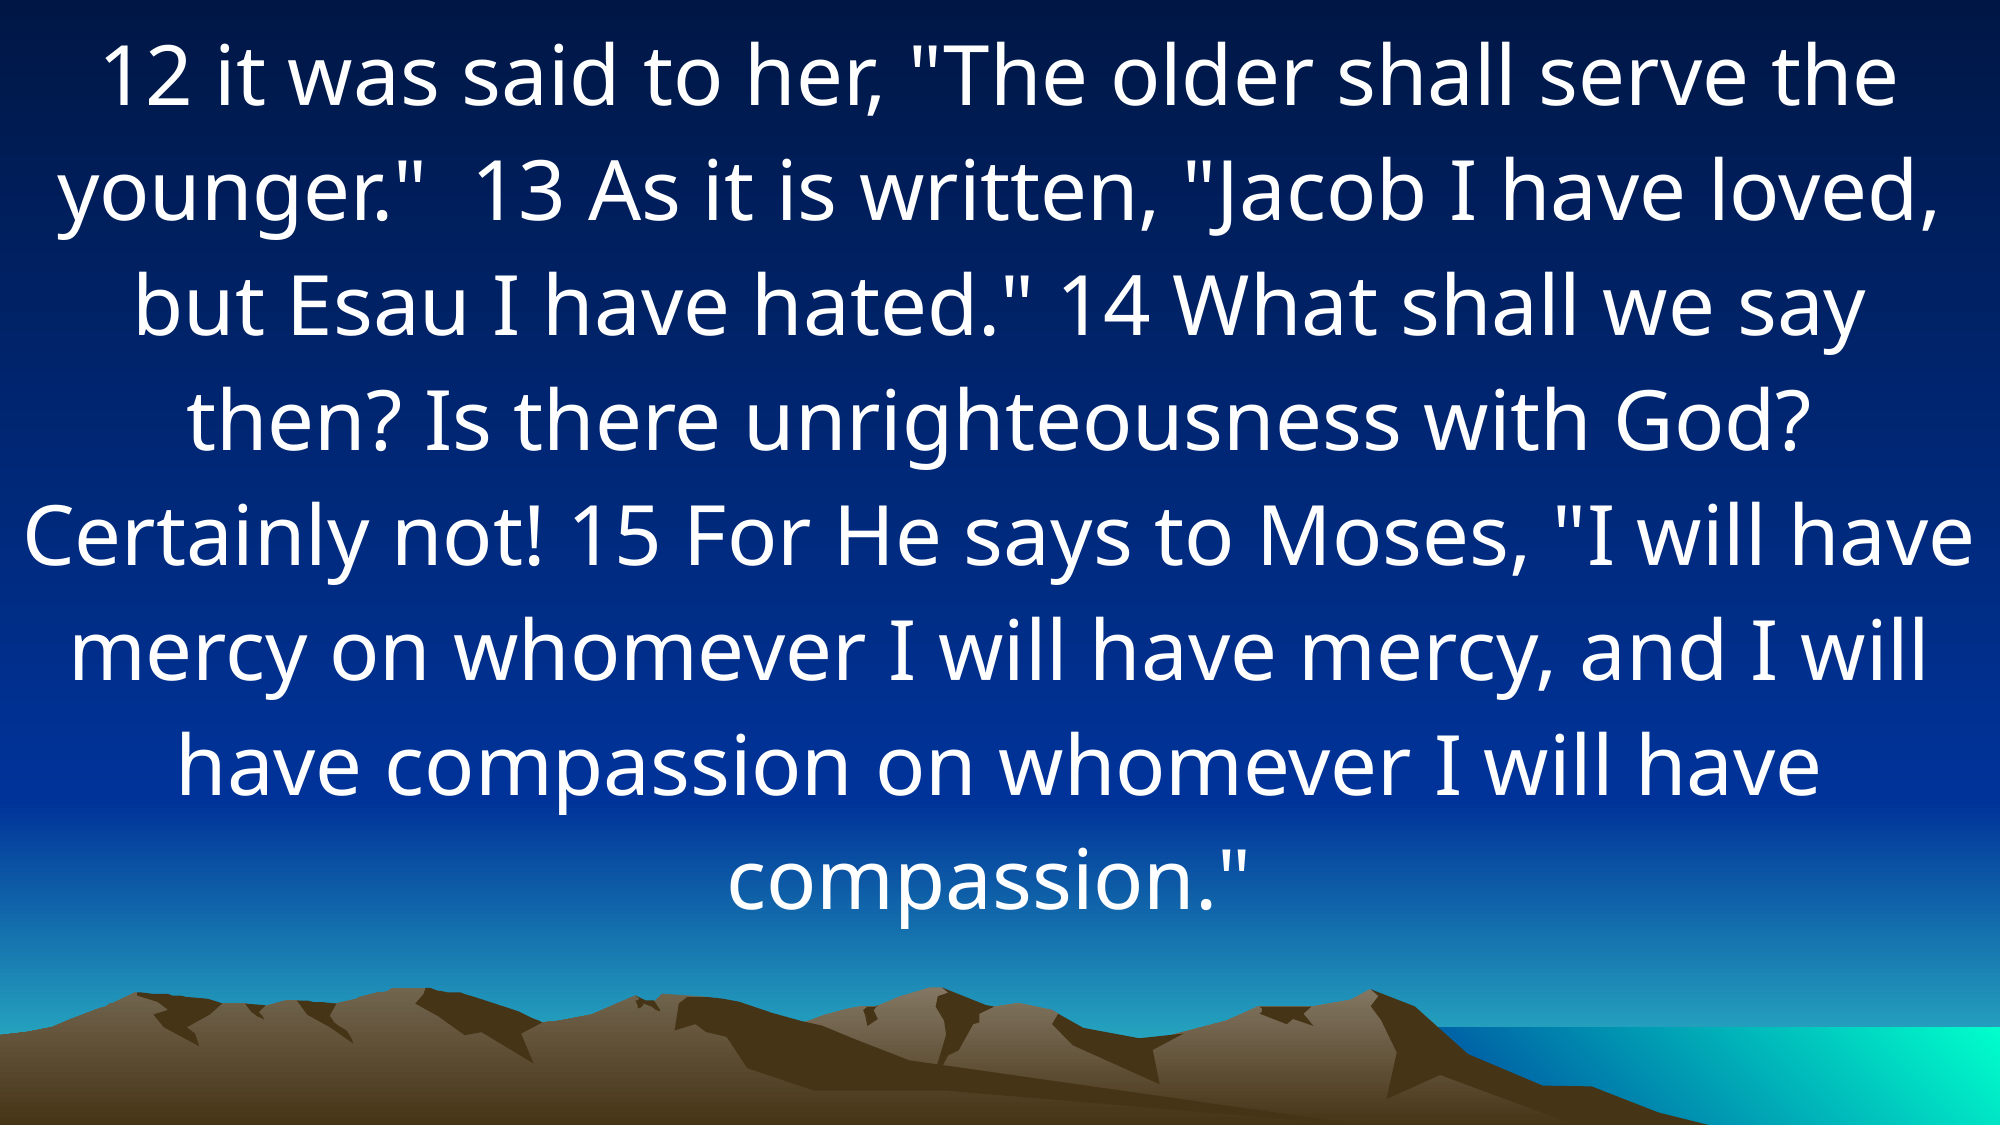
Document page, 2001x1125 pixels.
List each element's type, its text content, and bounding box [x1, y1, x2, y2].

text_box 12 it was said to her, "The older shall serve the younger." 13 As it is written, "Jacob I have loved, but Esau I have hated." 14 What shall we say then? Is there unrighteousness with God? Certainly not! 15 For He says to Moses, "I will have mercy on whomever I will have mercy, and I will have compassion on whomever I will have compassion." [0, 0, 2000, 988]
